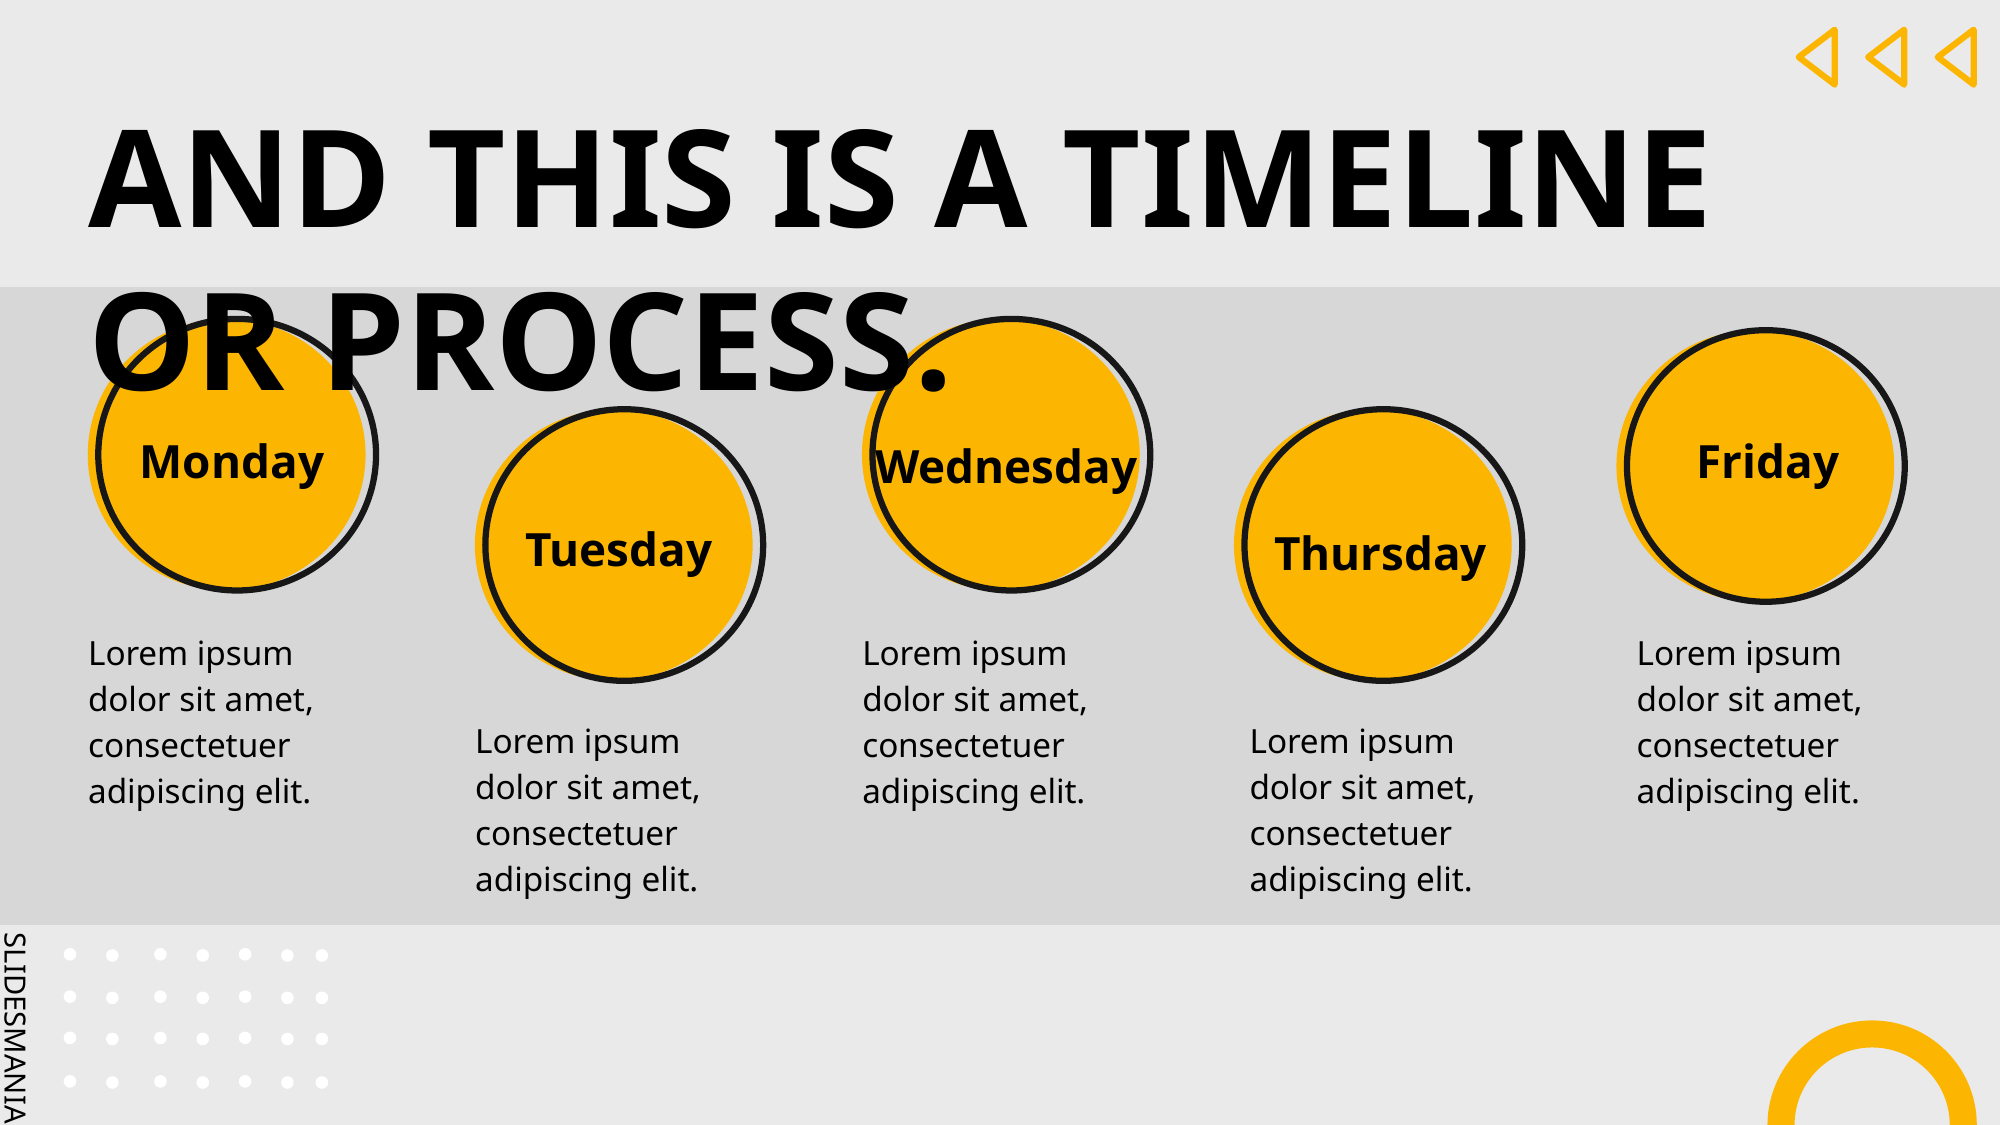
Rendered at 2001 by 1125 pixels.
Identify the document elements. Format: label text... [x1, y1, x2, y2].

subtitle Thursday [1217, 496, 1545, 597]
subtitle Monday [68, 404, 396, 505]
list Lorem ipsum dolor sit amet, consectetuer adipiscing elit. [455, 694, 783, 1008]
list Lorem ipsum dolor sit amet, consectetuer adipiscing elit. [842, 606, 1171, 920]
subtitle Wednesday [842, 409, 1171, 509]
list Lorem ipsum dolor sit amet, consectetuer adipiscing elit. [68, 606, 396, 920]
subtitle Tuesday [455, 492, 783, 592]
list Lorem ipsum dolor sit amet, consectetuer adipiscing elit. [1616, 606, 1945, 920]
list Lorem ipsum dolor sit amet, consectetuer adipiscing elit. [1229, 694, 1558, 1008]
subtitle Friday [1604, 404, 1932, 505]
title AND THIS IS A TIMELINE OR PROCESS. [68, 72, 1932, 198]
